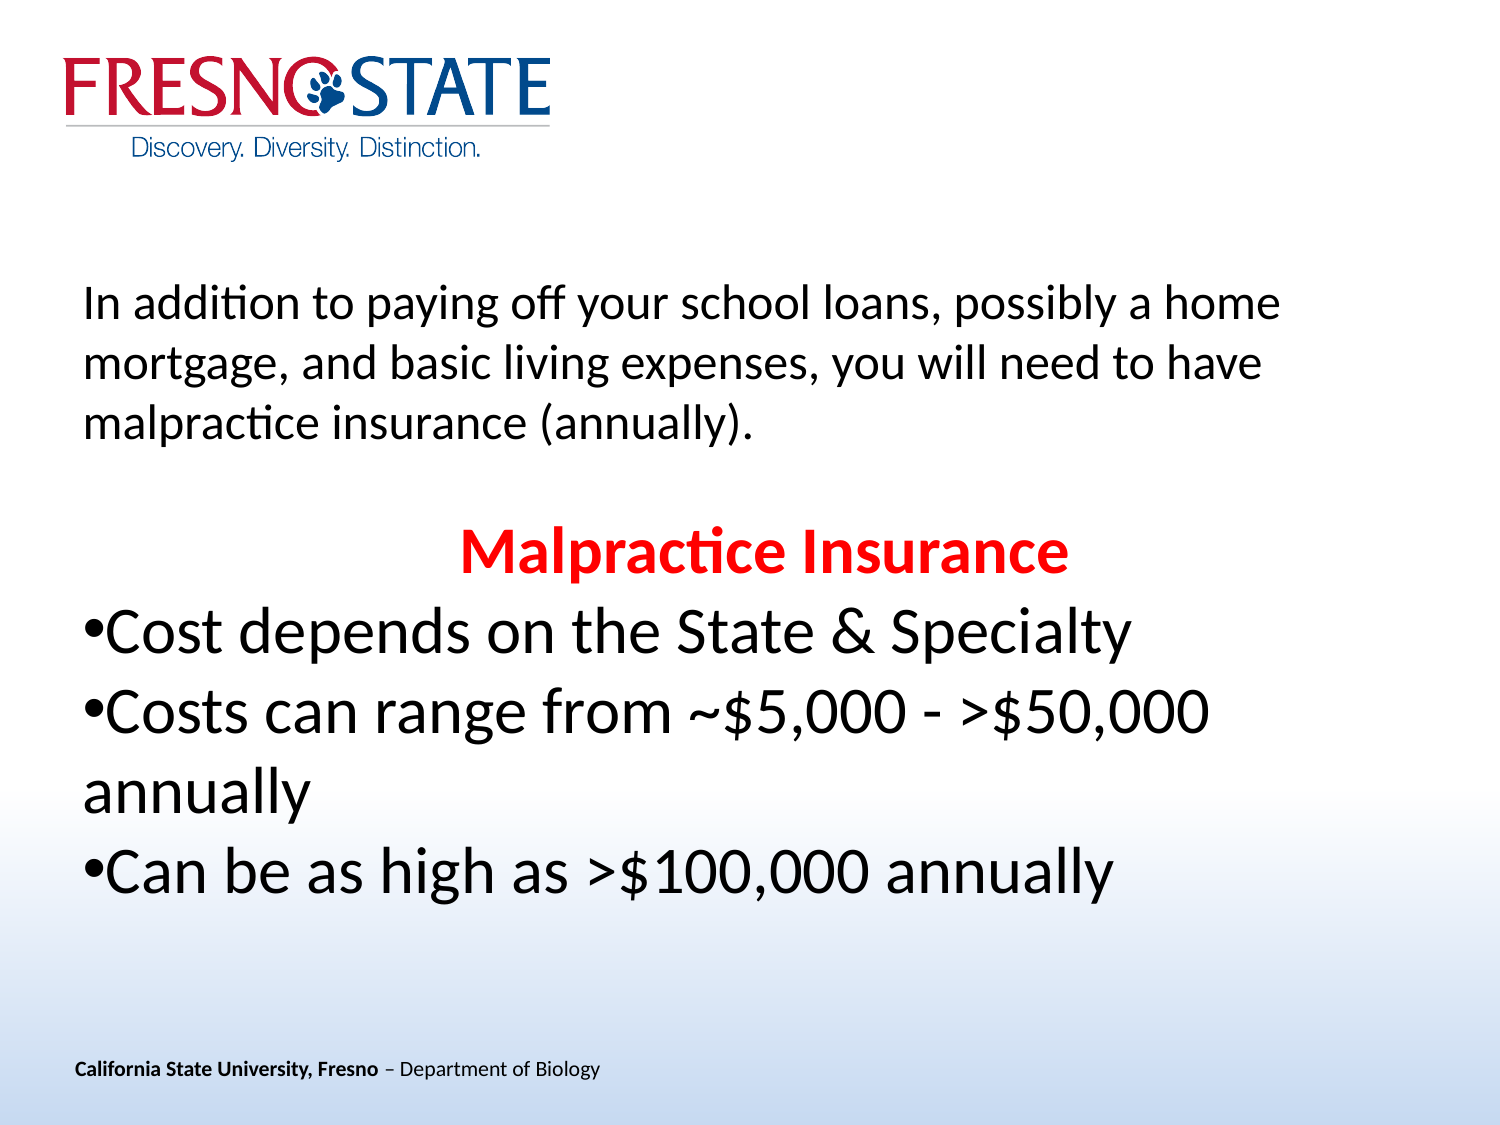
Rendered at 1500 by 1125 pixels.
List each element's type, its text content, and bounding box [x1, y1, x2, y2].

picture [62, 56, 550, 162]
text_box Malpractice Insurance Cost depends on the State & Specialty Costs can range from ~$5,000 - >$50,000 annually Can be as high as >$100,000 annually [67, 499, 1463, 915]
text_box In addition to paying off your school loans, possibly a home mortgage, and basic living expenses, you will need to have malpractice insurance (annually). [67, 262, 1468, 458]
